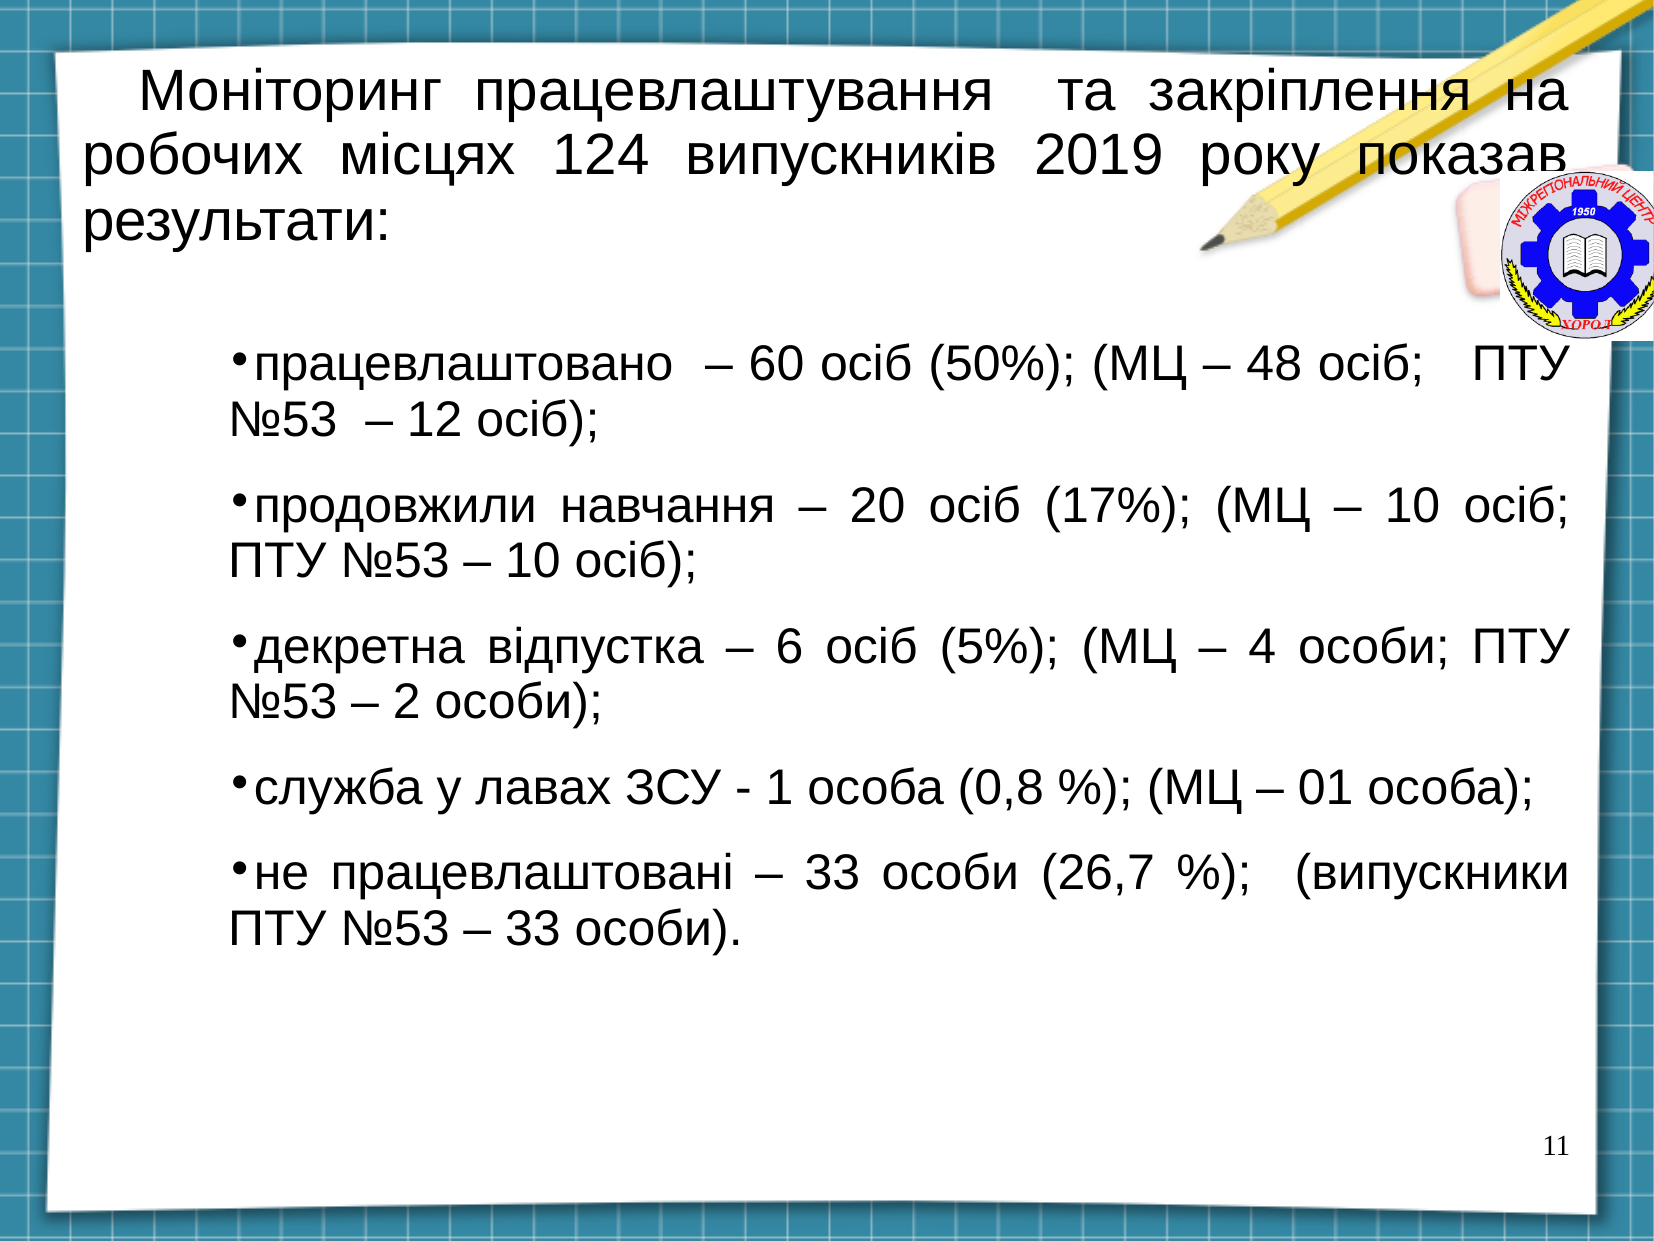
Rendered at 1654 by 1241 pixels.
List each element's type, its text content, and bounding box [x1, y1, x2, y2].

list працевлаштовано – 60 осіб (50%); (МЦ – 48 осіб; ПТУ №53 – 12 осіб); продовжили навчання – 20 осіб (17%); (МЦ – 10 осіб; ПТУ №53 – 10 осіб); декретна відпустка – 6 осіб (5%); (МЦ – 4 особи; ПТУ №53 – 2 особи); служба у лавах ЗСУ - 1 особа (0,8 %); (МЦ – 01 особа); не працевлаштовані – 33 особи (26,7 %); (випускники ПТУ №53 – 33 особи). [82, 331, 1571, 1052]
picture [0, 0, 1654, 1241]
title Моніторинг працевлаштування та закріплення на робочих місцях 124 випускників 2019 року показав результати: [82, 0, 1571, 307]
slide_number 11 [1185, 1129, 1571, 1215]
